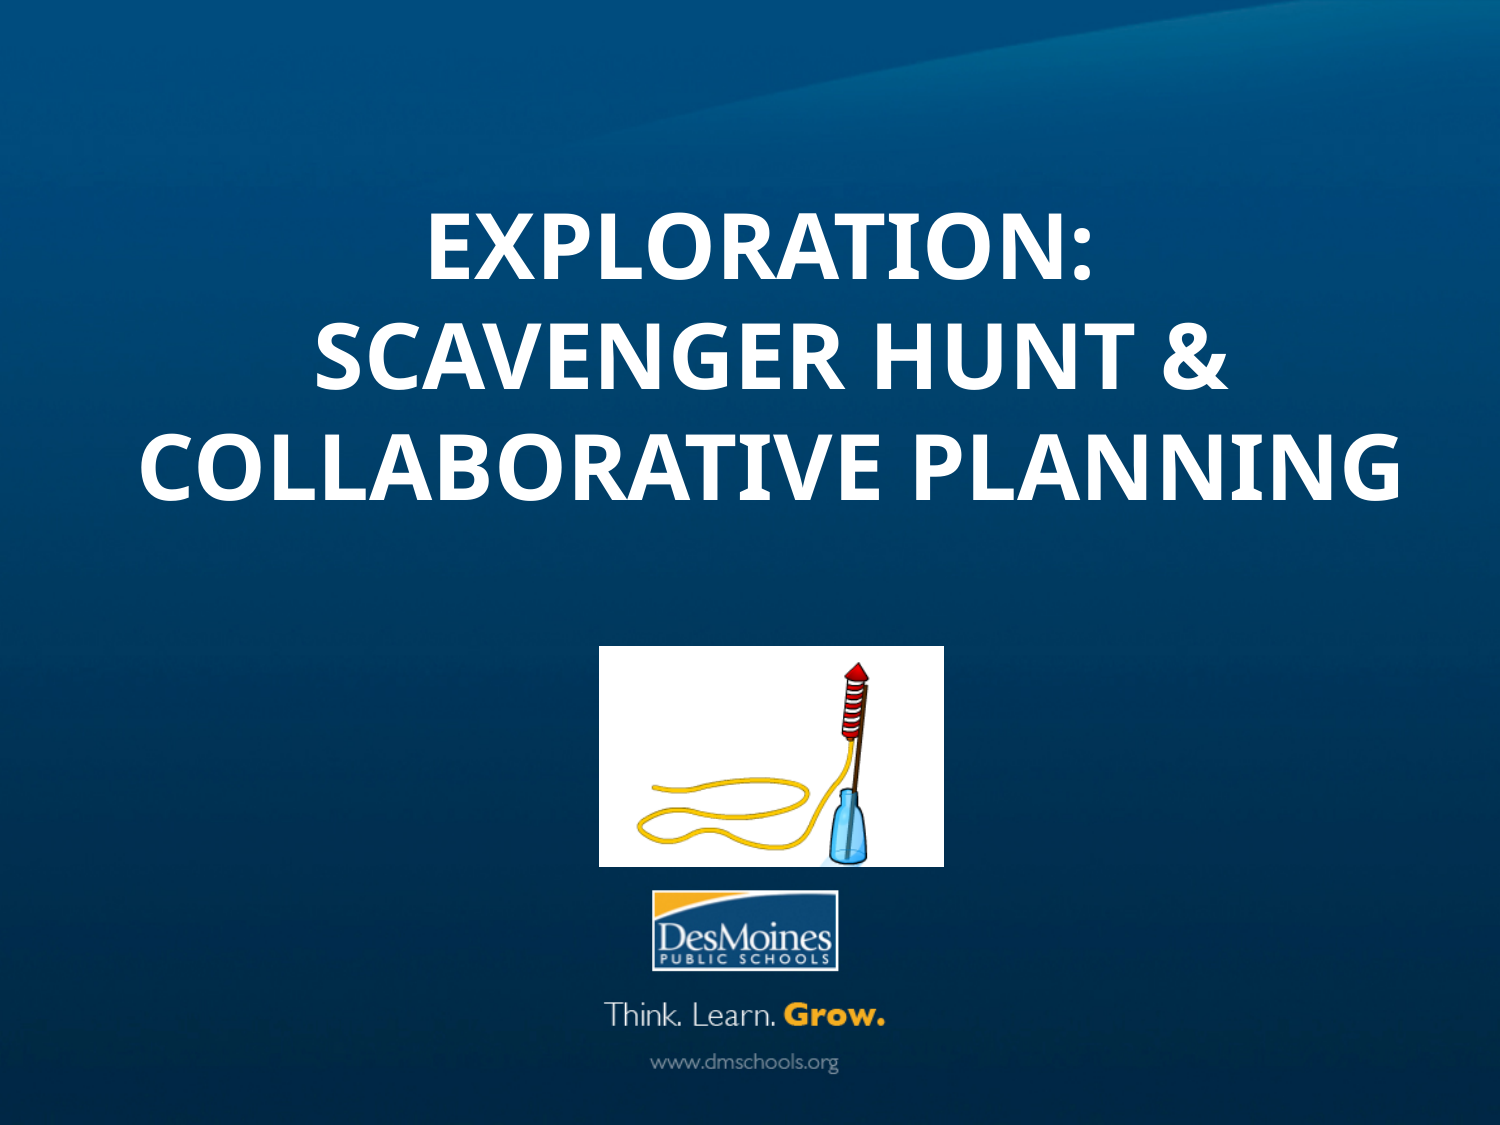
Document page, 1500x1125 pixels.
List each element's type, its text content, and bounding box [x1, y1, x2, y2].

picture [0, 0, 1500, 1125]
title Exploration: Scavenger Hunt & Collaborative Planning [117, 180, 1427, 757]
